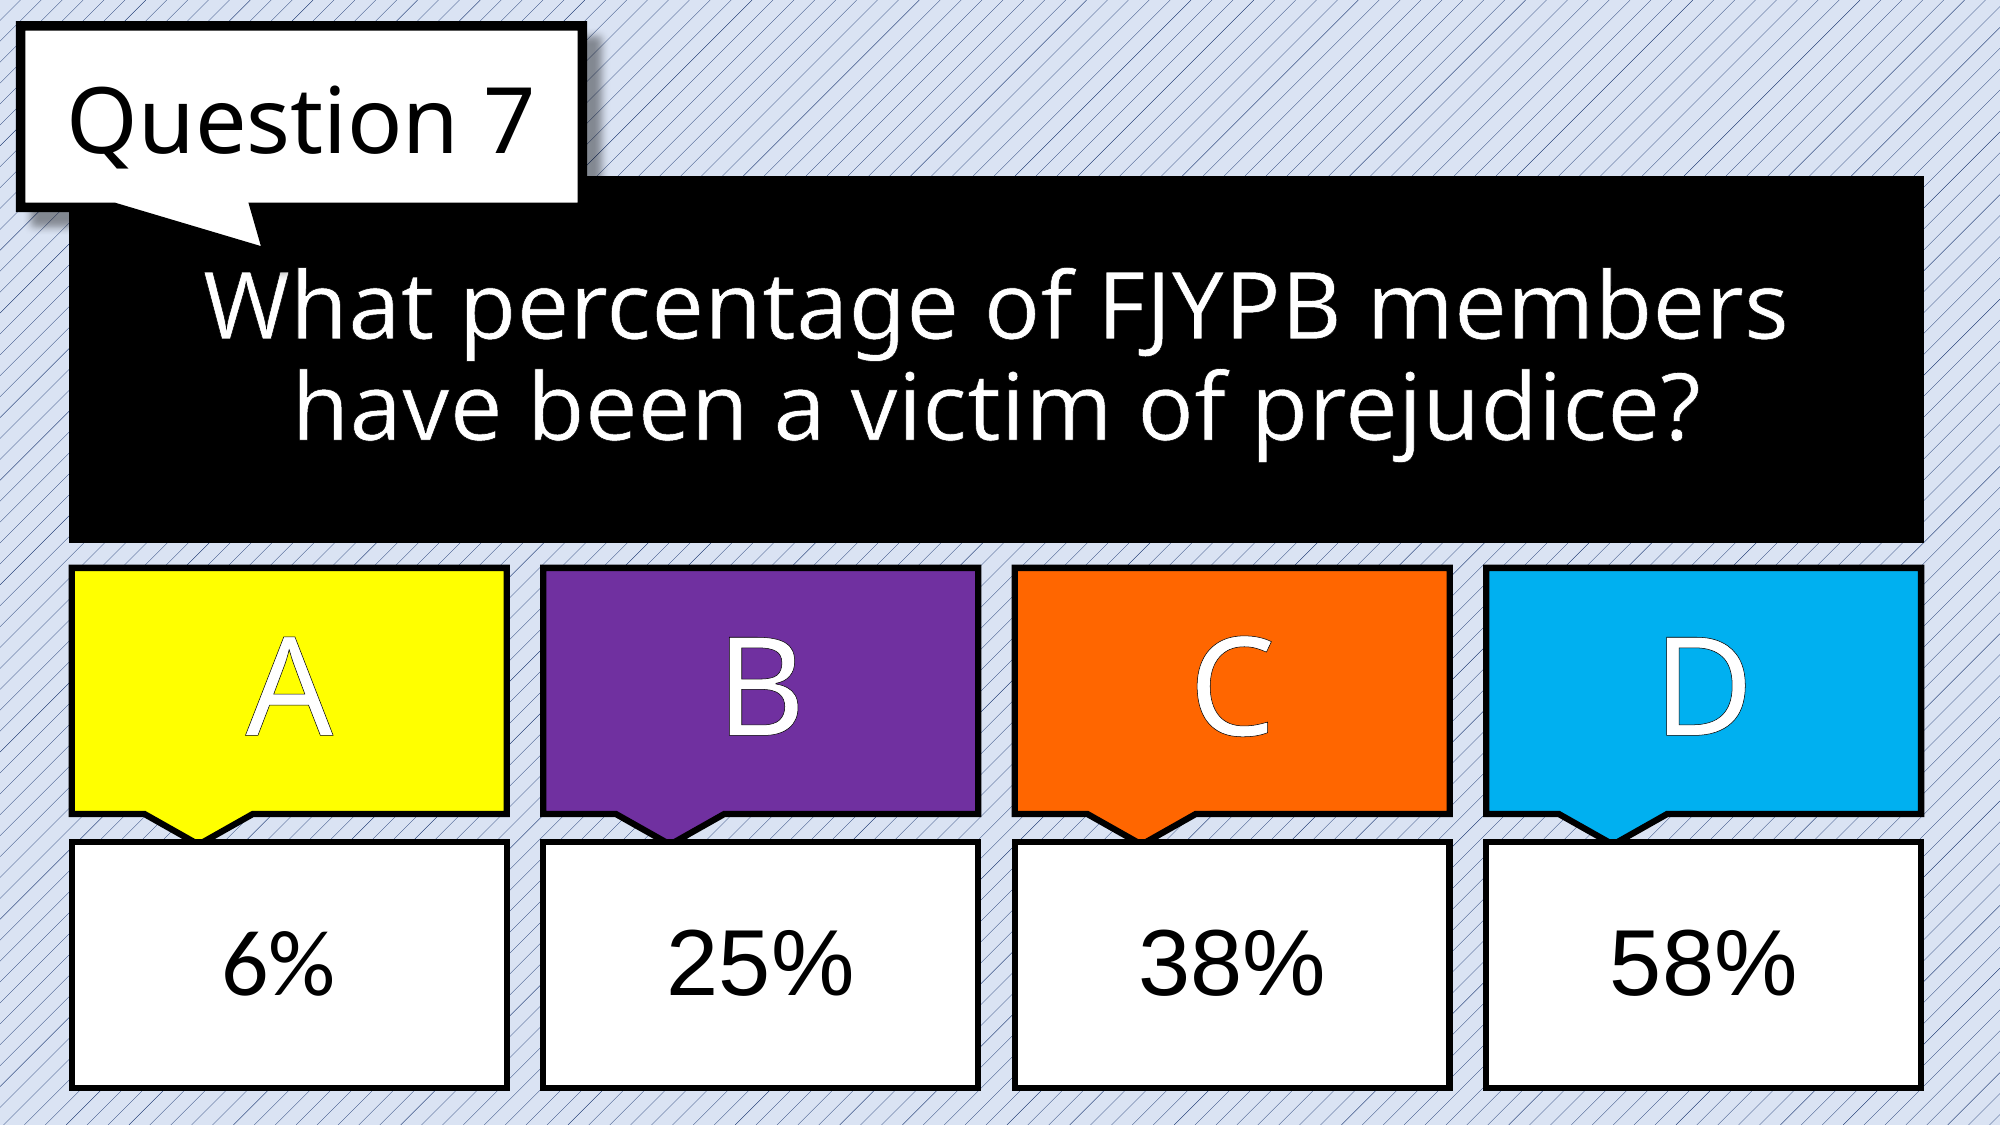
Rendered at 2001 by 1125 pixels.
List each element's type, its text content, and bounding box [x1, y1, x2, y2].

text_box Question 7 [19, 24, 584, 209]
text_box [71, 178, 1922, 1089]
